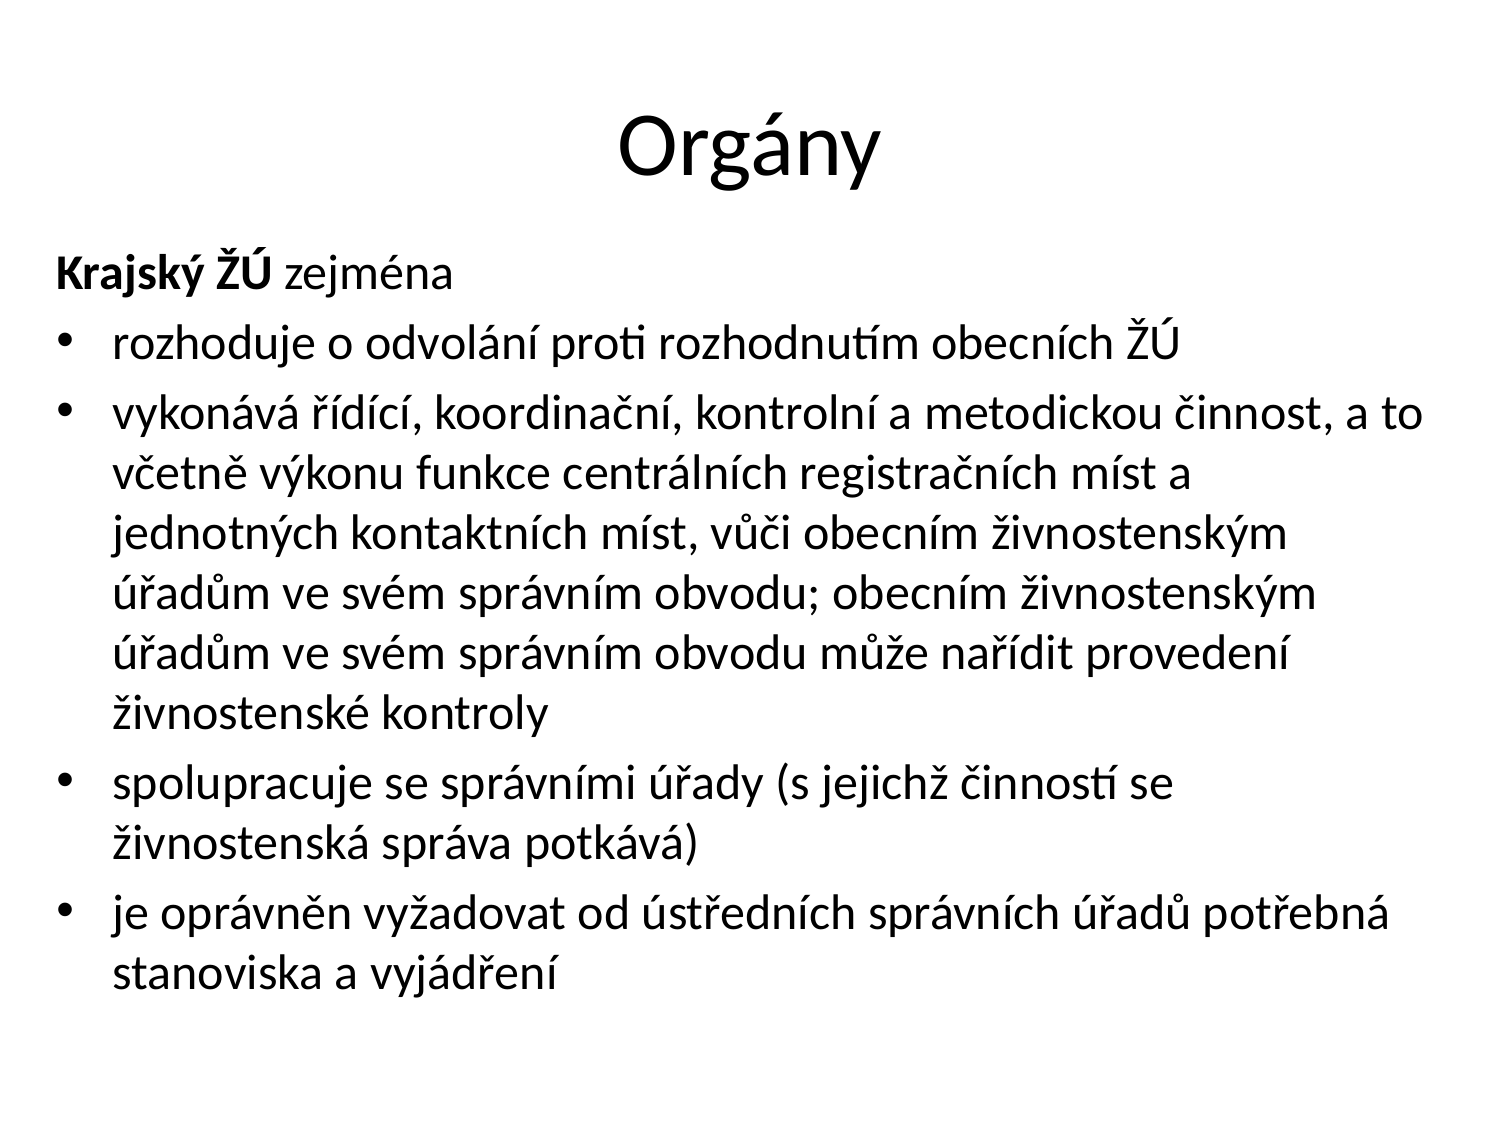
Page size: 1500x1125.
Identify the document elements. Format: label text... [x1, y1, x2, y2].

list Krajský ŽÚ zejména rozhoduje o odvolání proti rozhodnutím obecních ŽÚ vykonává řídící, koordinační, kontrolní a metodickou činnost, a to včetně výkonu funkce centrálních registračních míst a jednotných kontaktních míst, vůči obecním živnostenským úřadům ve svém správním obvodu; obecním živnostenským úřadům ve svém správním obvodu může nařídit provedení živnostenské kontroly spolupracuje se správními úřady (s jejichž činností se živnostenská správa potkává) je oprávněn vyžadovat od ústředních správních úřadů potřebná stanoviska a vyjádření [41, 231, 1448, 1006]
title Orgány [74, 44, 1426, 231]
